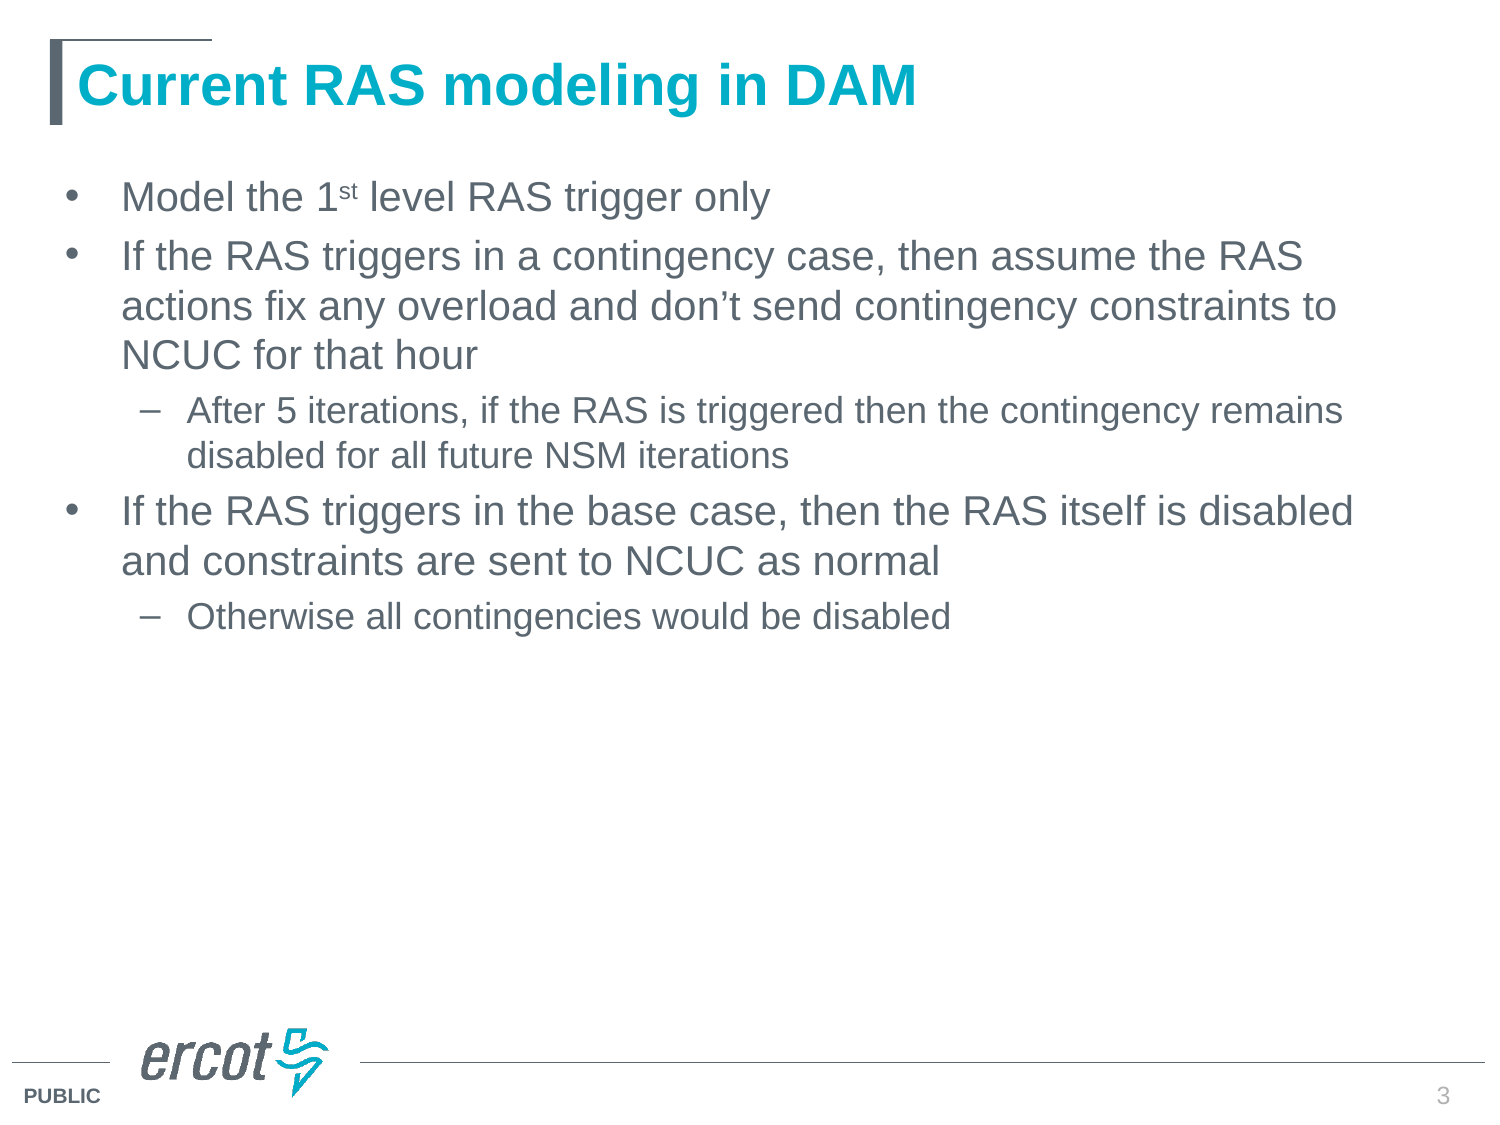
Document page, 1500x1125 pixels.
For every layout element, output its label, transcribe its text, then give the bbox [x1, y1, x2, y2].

title Current RAS modeling in DAM [62, 39, 1450, 125]
picture [137, 1024, 332, 1100]
list Model the 1st level RAS trigger only If the RAS triggers in a contingency case, then assume the RAS actions fix any overload and don’t send contingency constraints to NCUC for that hour After 5 iterations, if the RAS is triggered then the contingency remains disabled for all future NSM iterations If the RAS triggers in the base case, then the RAS itself is disabled and constraints are sent to NCUC as normal Otherwise all contingencies would be disabled [50, 162, 1450, 992]
slide_number 3 [1400, 1076, 1488, 1113]
